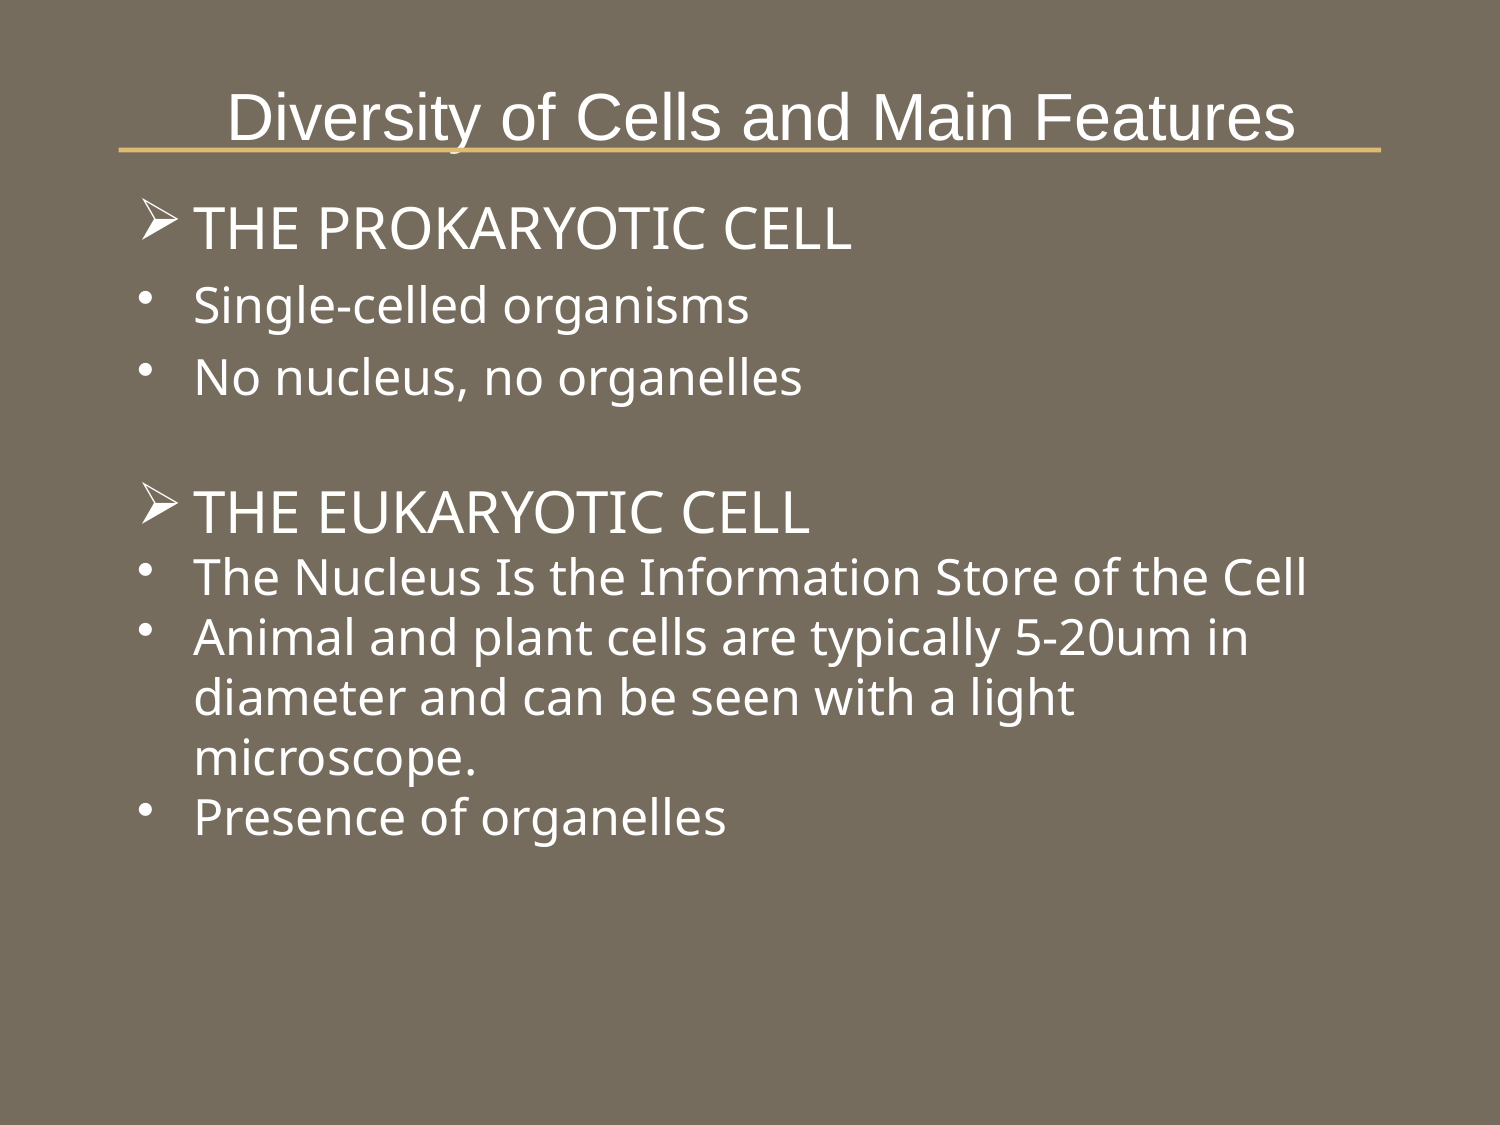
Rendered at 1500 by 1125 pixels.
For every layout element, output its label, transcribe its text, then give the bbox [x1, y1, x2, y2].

text_box Diversity of Cells and Main Features [149, 49, 1374, 138]
text_box THE PROKARYOTIC CELL Single-celled organisms No nucleus, no organelles THE EUKARYOTIC CELL The Nucleus Is the Information Store of the Cell Animal and plant cells are typically 5-20um in diameter and can be seen with a light microscope. Presence of organelles [122, 184, 1384, 993]
